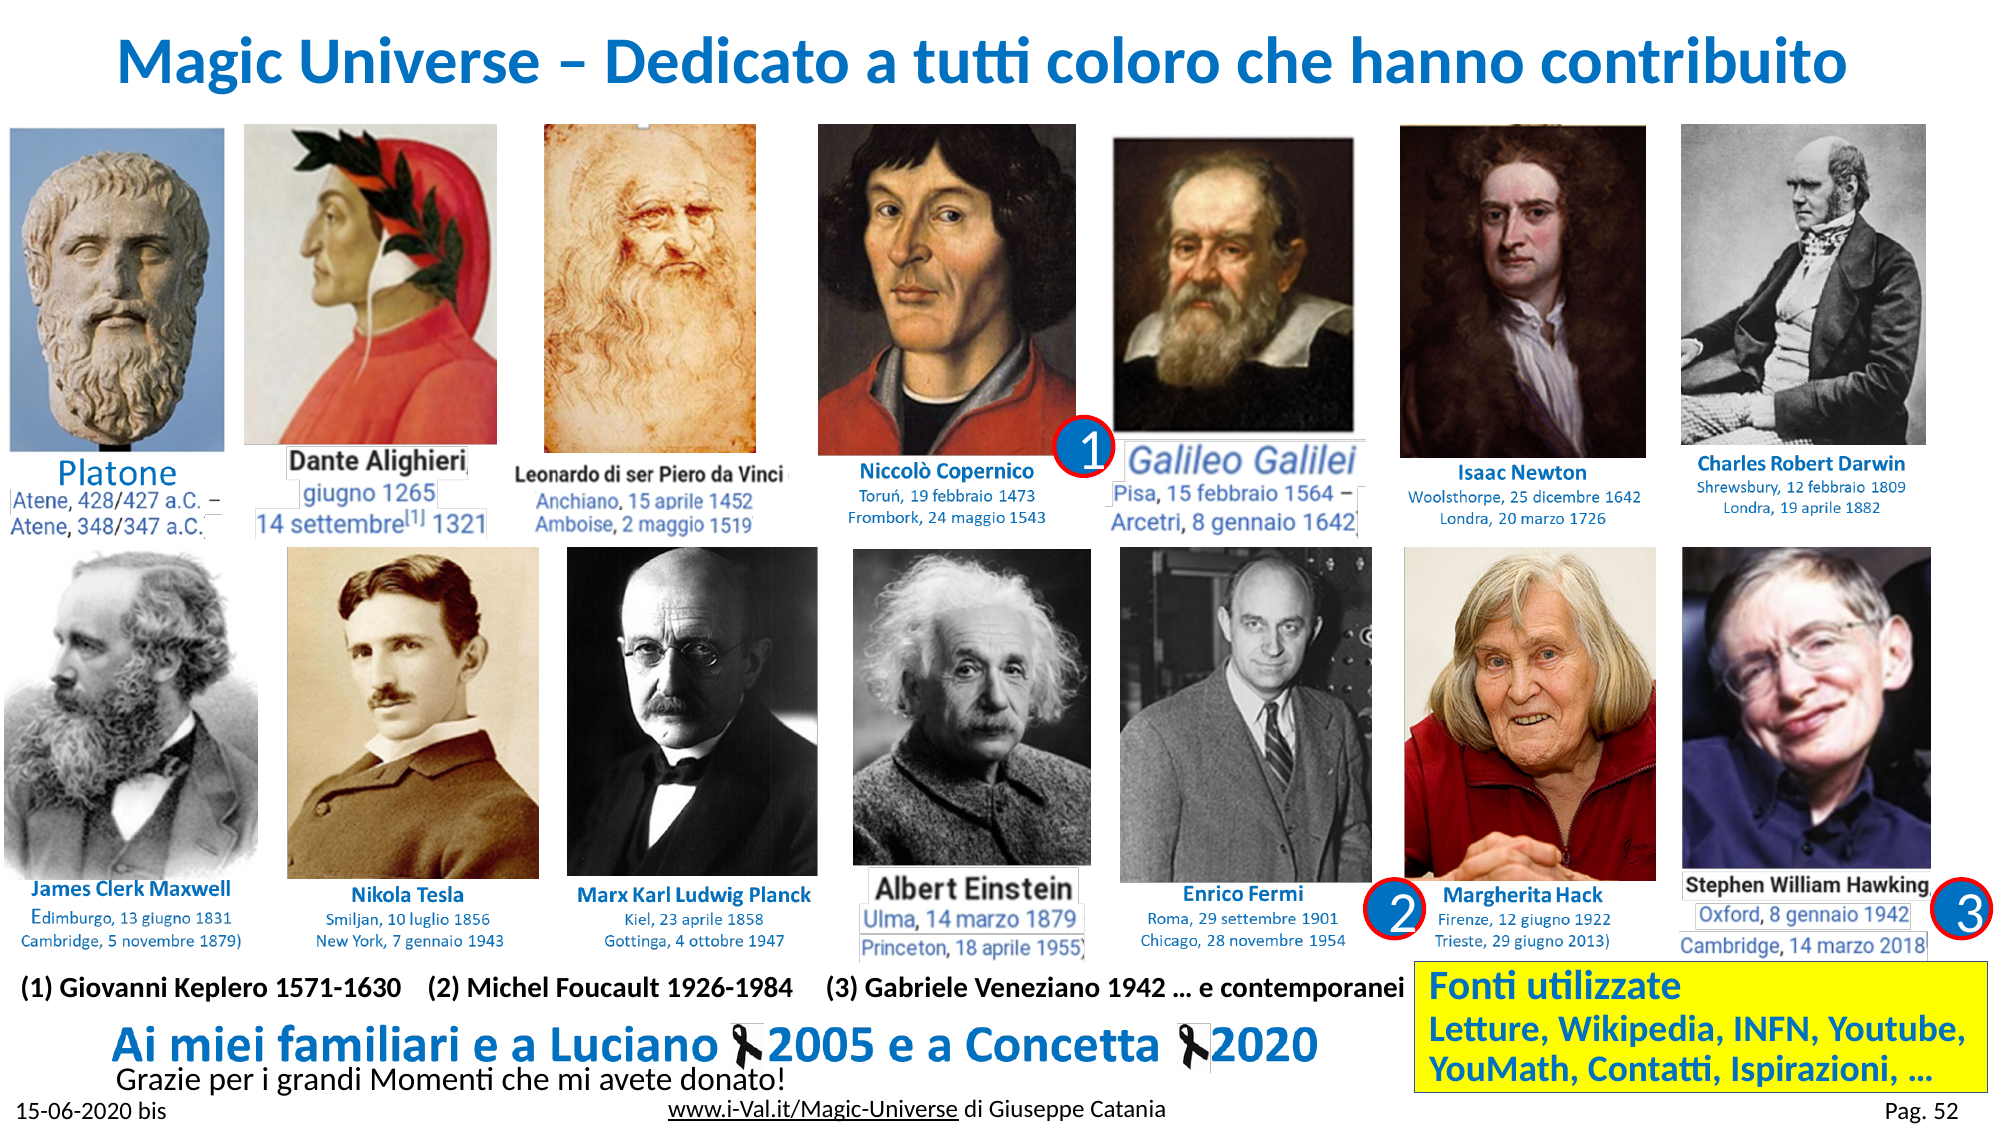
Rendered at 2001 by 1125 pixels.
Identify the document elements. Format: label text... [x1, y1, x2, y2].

text_box Fonti utilizzate Letture, Wikipedia, INFN, Youtube, YouMath, Contatti, Ispirazioni, … [1414, 961, 1988, 1093]
picture [1105, 124, 1366, 539]
picture [78, 995, 1350, 1108]
picture [281, 547, 539, 962]
picture [1395, 547, 1656, 962]
text_box 3 [1931, 878, 1993, 940]
picture [4, 124, 231, 539]
picture [562, 547, 830, 962]
text_box (1) Giovanni Keplero 1571-1630 (2) Michel Foucault 1926-1984 (3) Gabriele Veneziano 1942 … e contemporanei [5, 961, 1427, 1011]
picture [1679, 124, 1926, 539]
picture [244, 124, 497, 539]
picture [1380, 124, 1665, 539]
picture [1114, 547, 1372, 962]
picture [4, 547, 258, 962]
picture [802, 124, 1092, 539]
text_box 1 [1092, 416, 1105, 476]
picture [510, 124, 789, 539]
title Magic Universe – Dedicato a tutti coloro che hanno contribuito [101, 0, 1945, 125]
picture [1679, 547, 1931, 962]
picture [853, 549, 1091, 963]
text_box 2 [1372, 878, 1395, 940]
